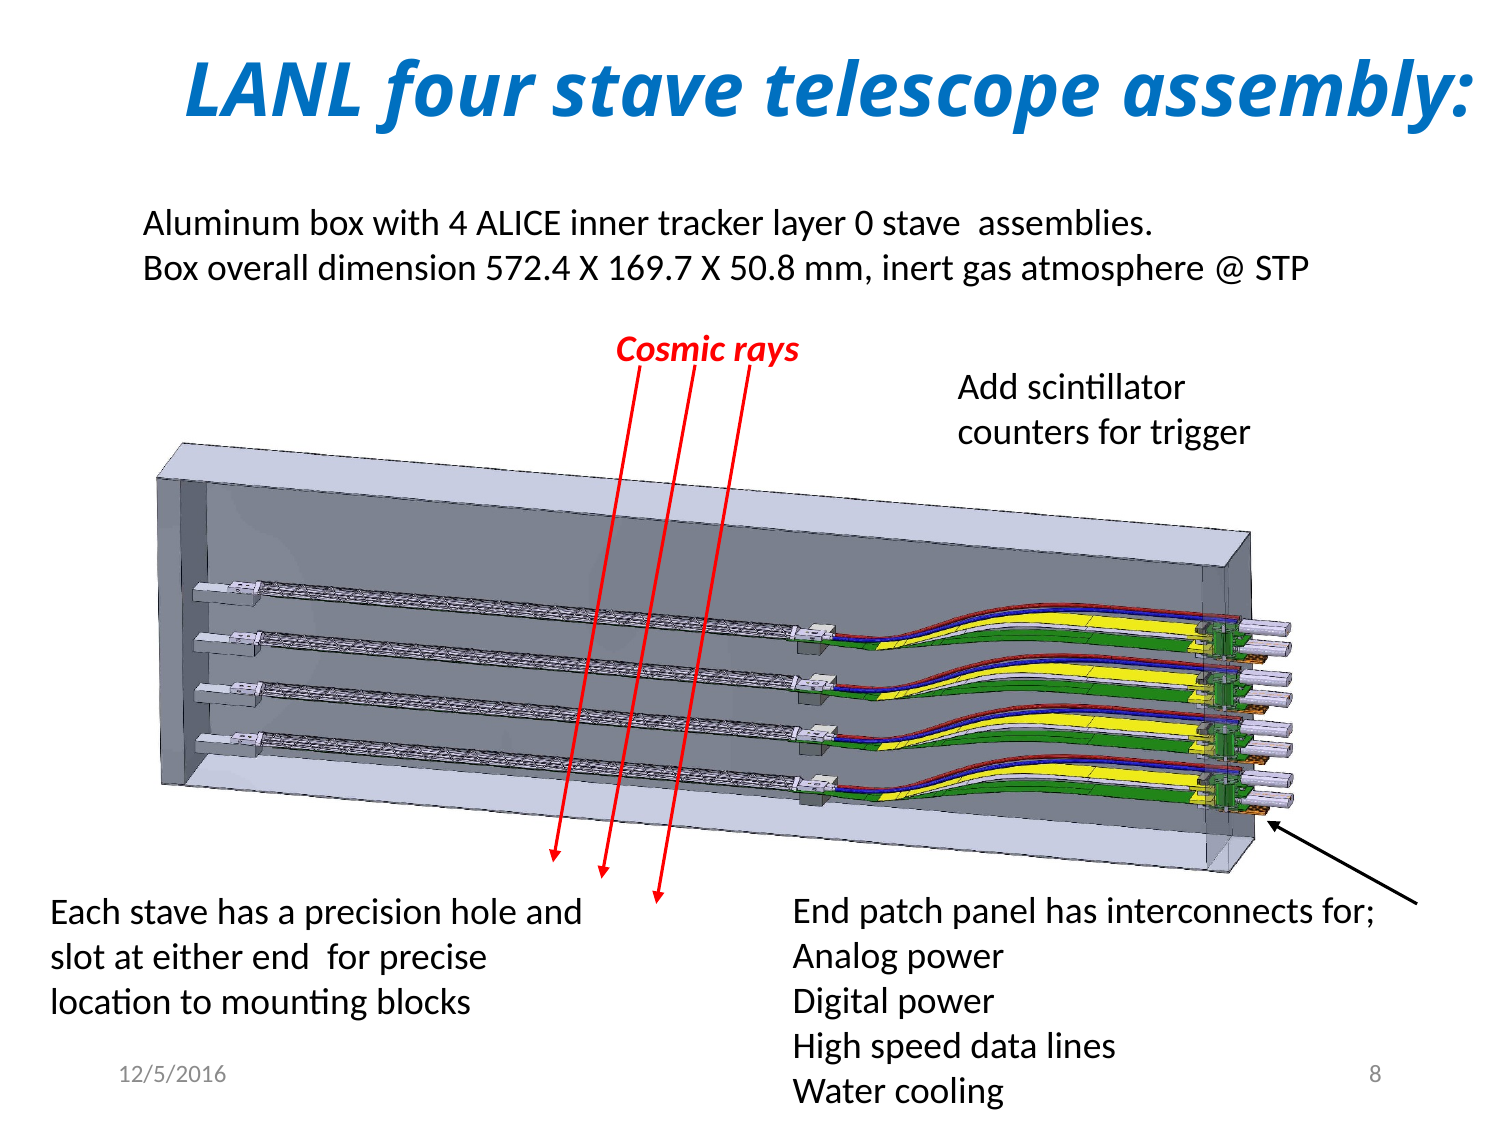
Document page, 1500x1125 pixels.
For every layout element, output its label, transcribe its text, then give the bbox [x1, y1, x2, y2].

picture [750, 405, 1320, 902]
text_box End patch panel has interconnects for; Analog power Digital power High speed data lines Water cooling [777, 902, 1397, 1119]
text_box Cosmic rays [601, 316, 844, 377]
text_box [553, 365, 601, 863]
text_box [1266, 820, 1418, 904]
text_box Each stave has a precision hole and slot at either end for precise location to mounting blocks [35, 879, 628, 1030]
title LANL four stave telescope assembly: [169, 0, 1500, 202]
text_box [601, 364, 656, 879]
text_box Add scintillator counters for trigger [942, 354, 1315, 405]
picture [135, 405, 656, 902]
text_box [656, 364, 750, 904]
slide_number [103, 1042, 441, 1103]
text_box Aluminum box with 4 ALICE inner tracker layer 0 stave assemblies. Box overall dimension 572.4 X 169.7 X 50.8 mm, inert gas atmosphere @ STP [128, 190, 1372, 296]
